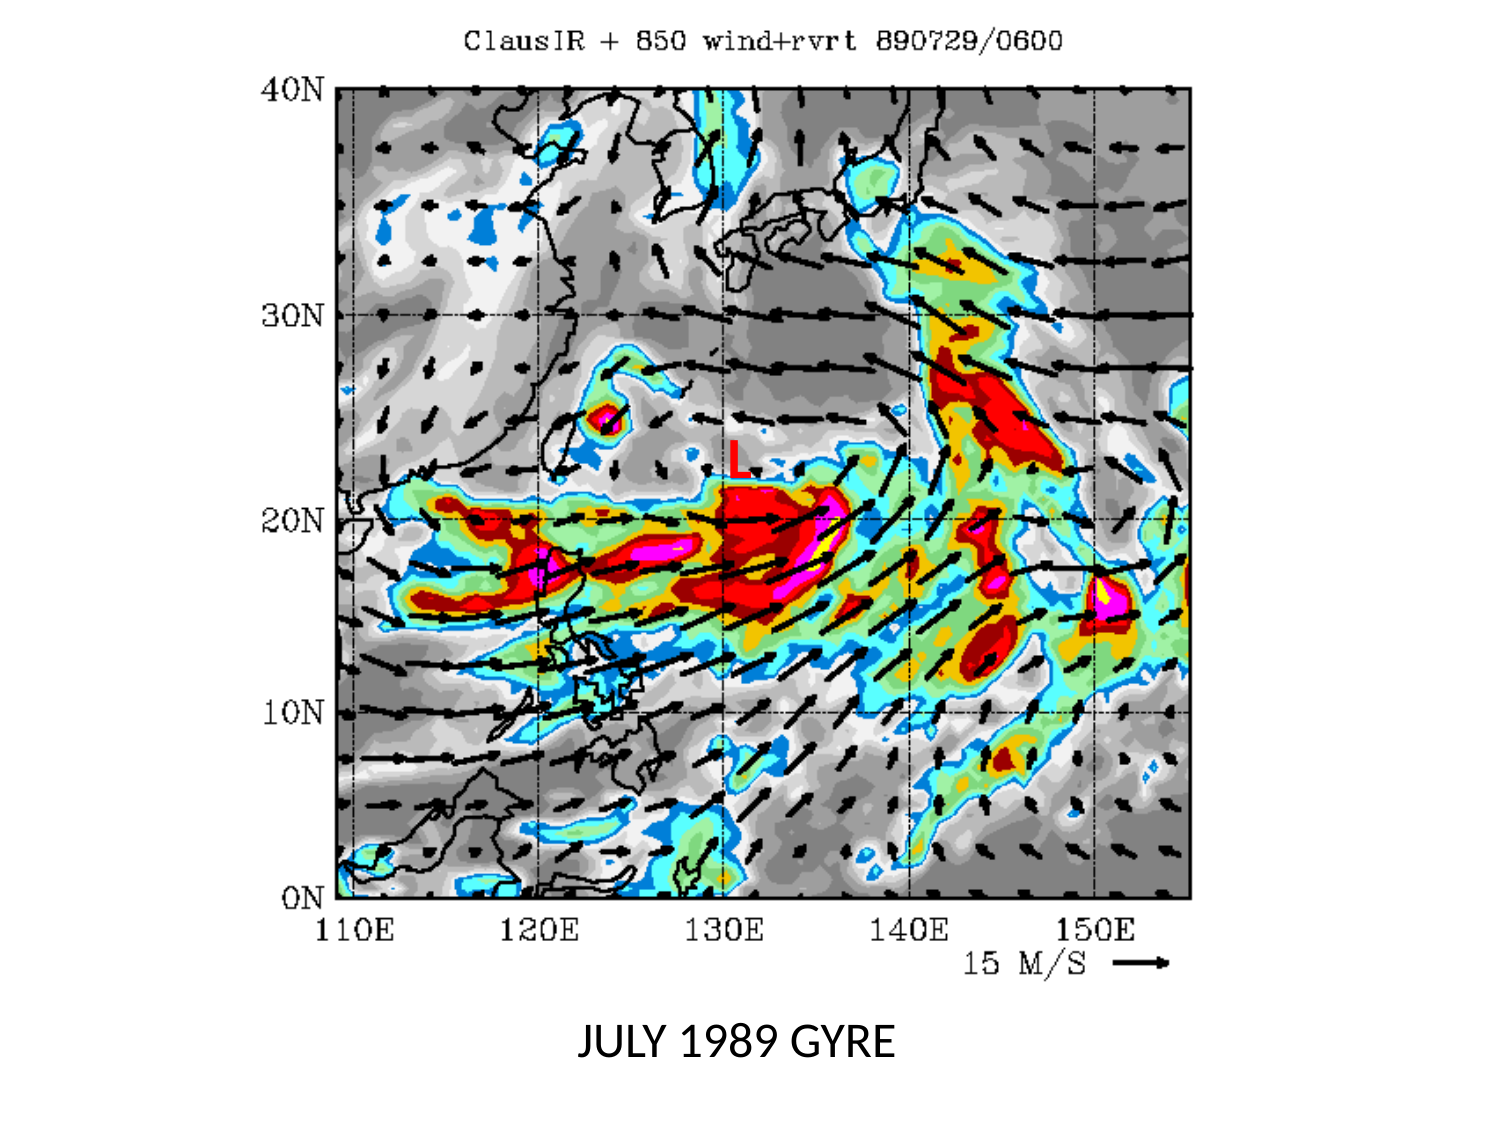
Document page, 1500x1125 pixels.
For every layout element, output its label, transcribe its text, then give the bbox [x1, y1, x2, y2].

picture [249, 12, 1226, 988]
text_box JULY 1989 GYRE [562, 999, 1188, 1075]
